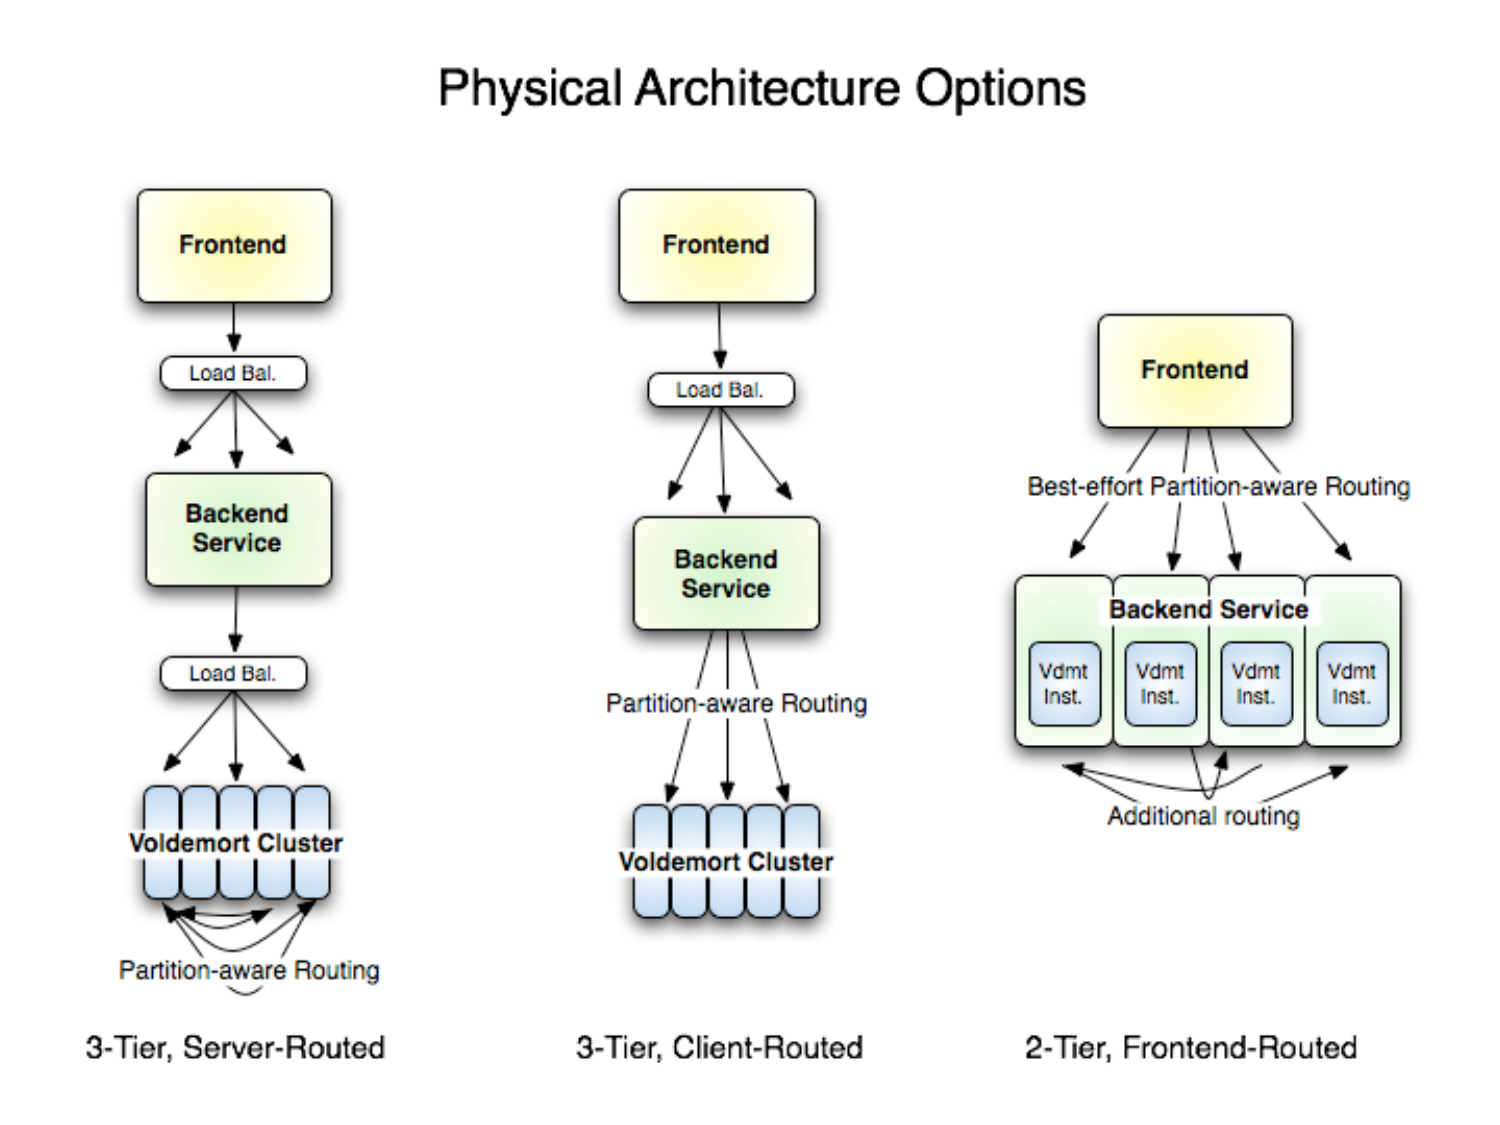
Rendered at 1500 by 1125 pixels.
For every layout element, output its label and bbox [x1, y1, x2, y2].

picture [53, 37, 1444, 1086]
